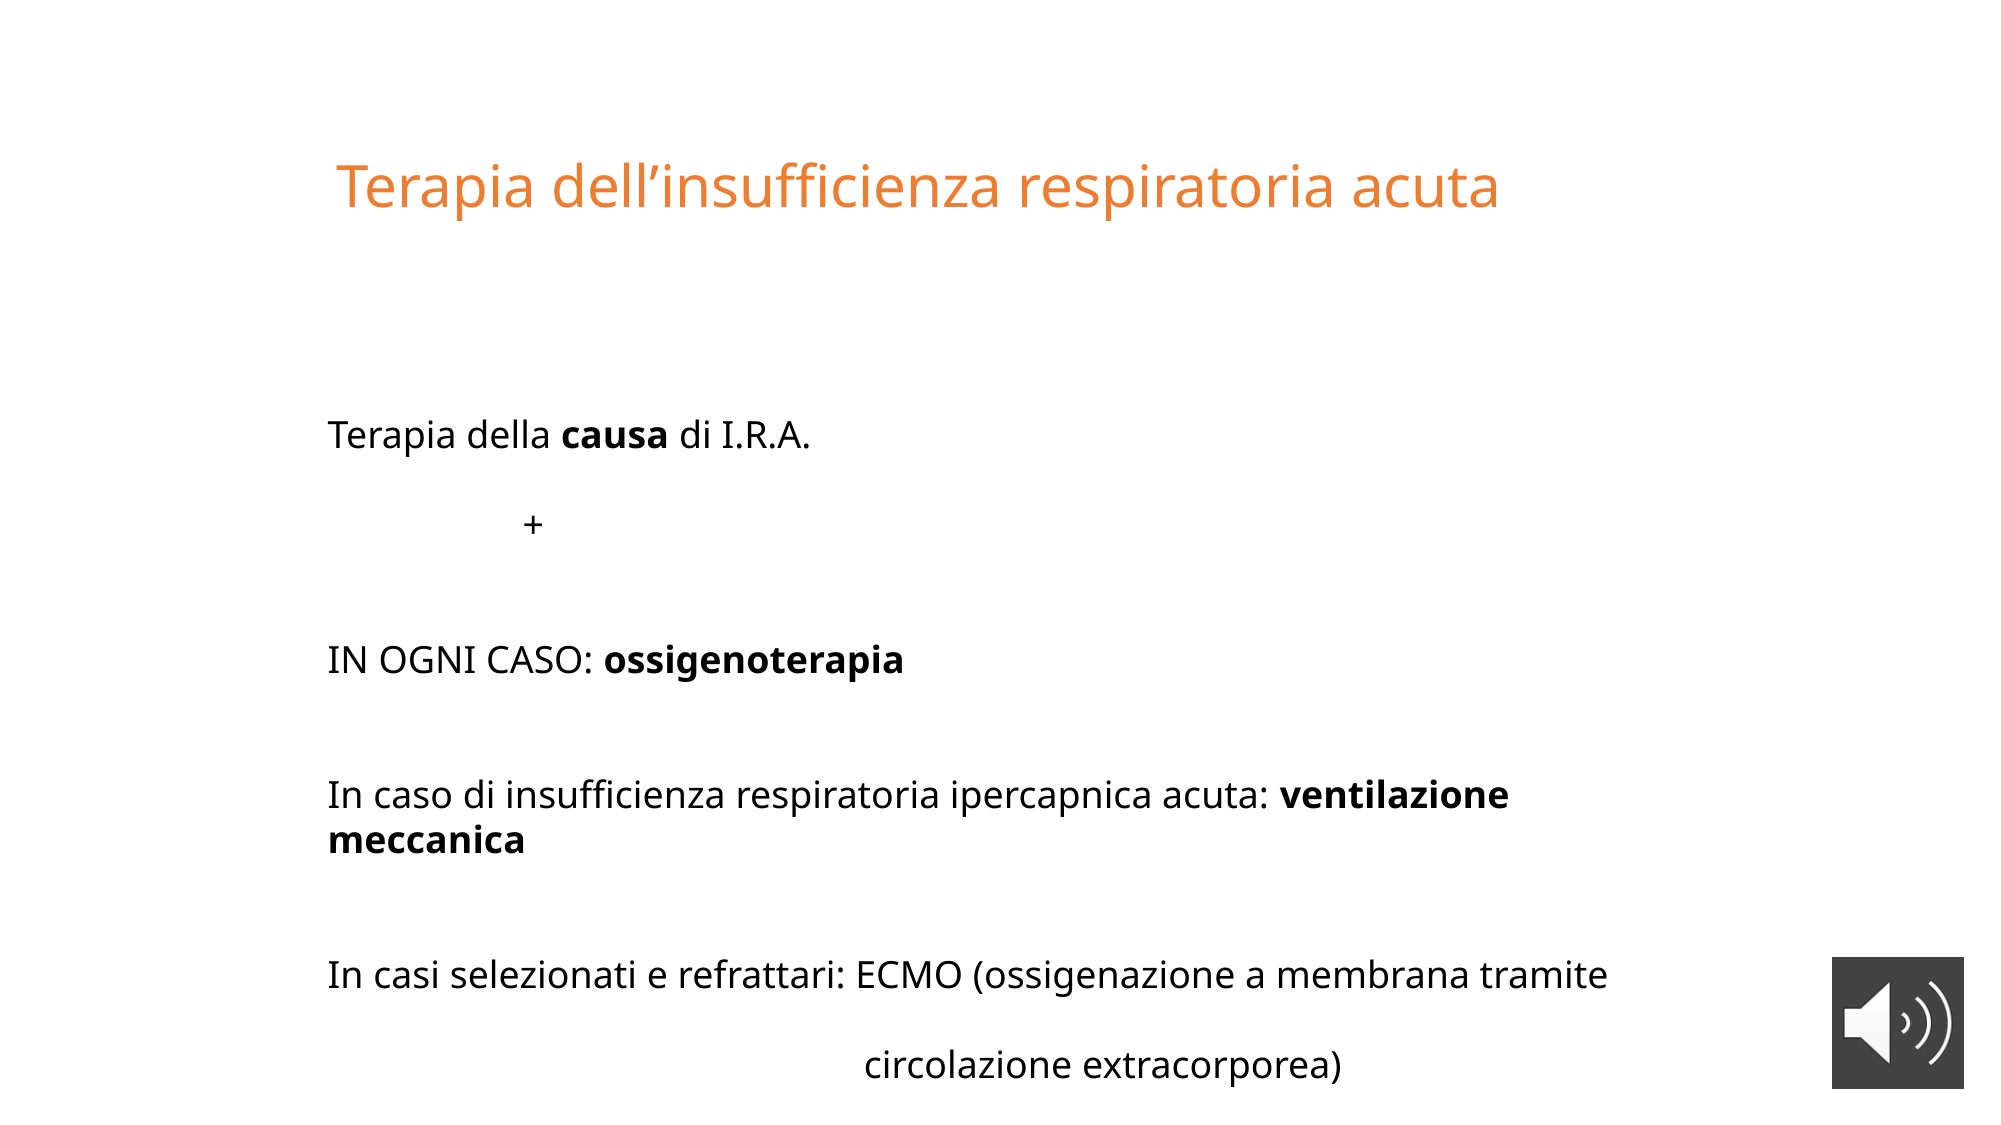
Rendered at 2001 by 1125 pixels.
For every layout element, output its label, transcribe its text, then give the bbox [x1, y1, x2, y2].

picture [1831, 956, 1965, 1090]
text_box Terapia dell’insufficienza respiratoria acuta [321, 141, 1517, 227]
text_box Terapia della causa di I.R.A. + IN OGNI CASO: ossigenoterapia In caso di insufficienza respiratoria ipercapnica acuta: ventilazione meccanica In casi selezionati e refrattari: ECMO (ossigenazione a membrana tramite circolazione extracorporea) [312, 404, 1708, 1125]
